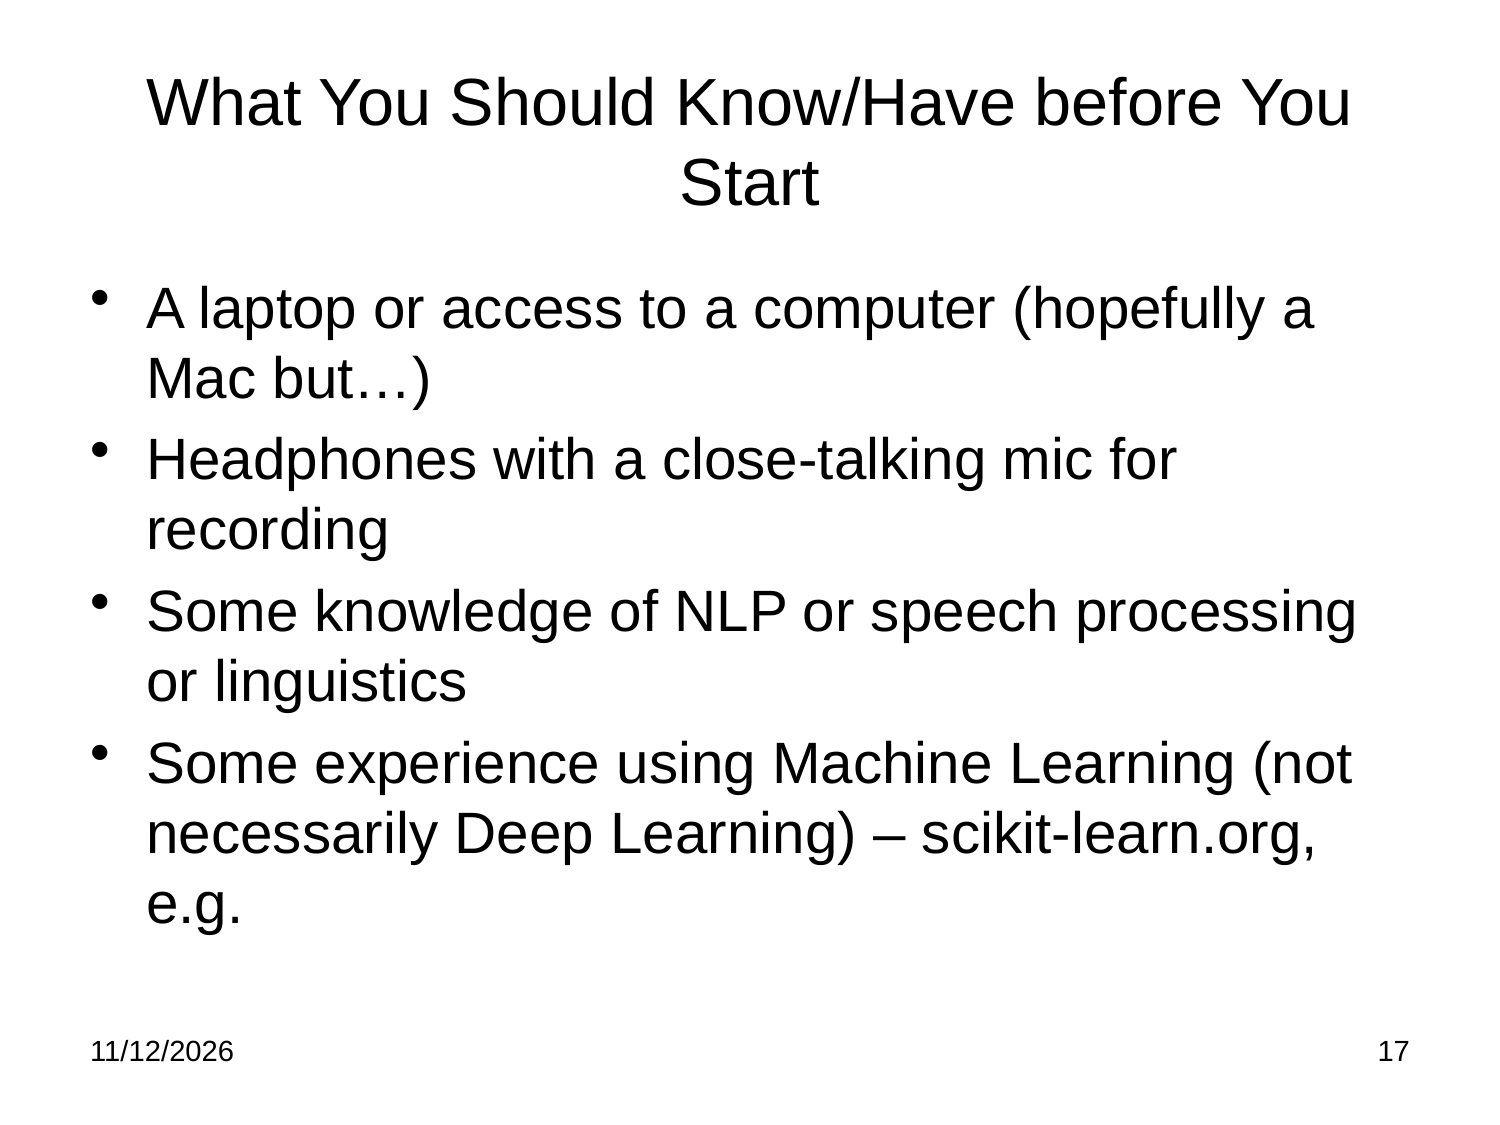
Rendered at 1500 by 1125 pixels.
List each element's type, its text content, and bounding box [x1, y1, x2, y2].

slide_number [75, 1024, 425, 1103]
slide_number 17 [1074, 1024, 1425, 1103]
list A laptop or access to a computer (hopefully a Mac but…) Headphones with a close-talking mic for recording Some knowledge of NLP or speech processing or linguistics Some experience using Machine Learning (not necessarily Deep Learning) – scikit-learn.org, e.g. [75, 262, 1425, 1005]
title What You Should Know/Have before You Start [75, 45, 1425, 233]
